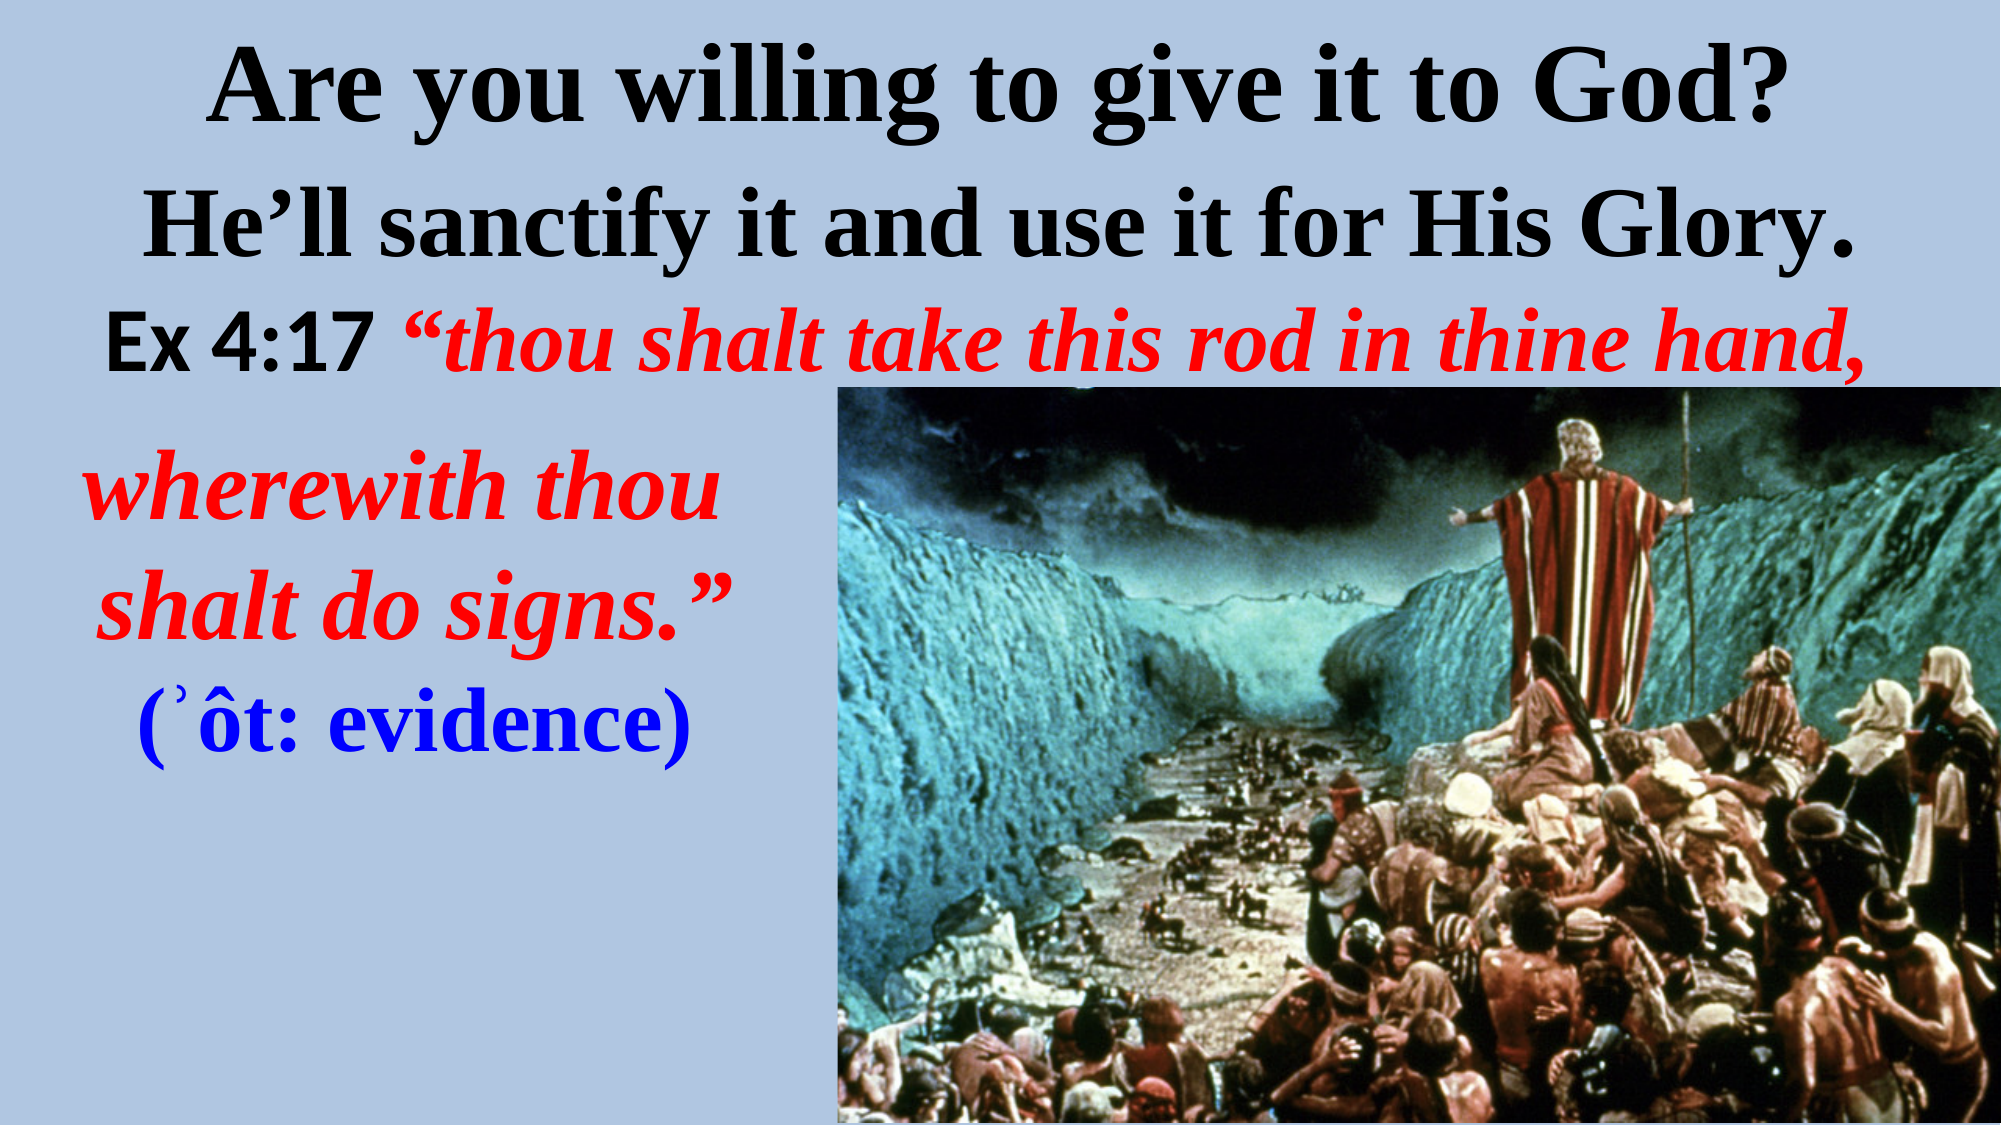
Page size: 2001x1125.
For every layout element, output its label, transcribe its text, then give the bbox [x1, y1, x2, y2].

picture [837, 387, 2001, 1124]
list Are you willing to give it to God? He’ll sanctify it and use it for His Glory. Ex 4:17 “thou shalt take this rod in thine hand, [18, 1, 1982, 412]
text_box wherewith thou shalt do signs.” (ʾôt: evidence) [0, 412, 832, 777]
